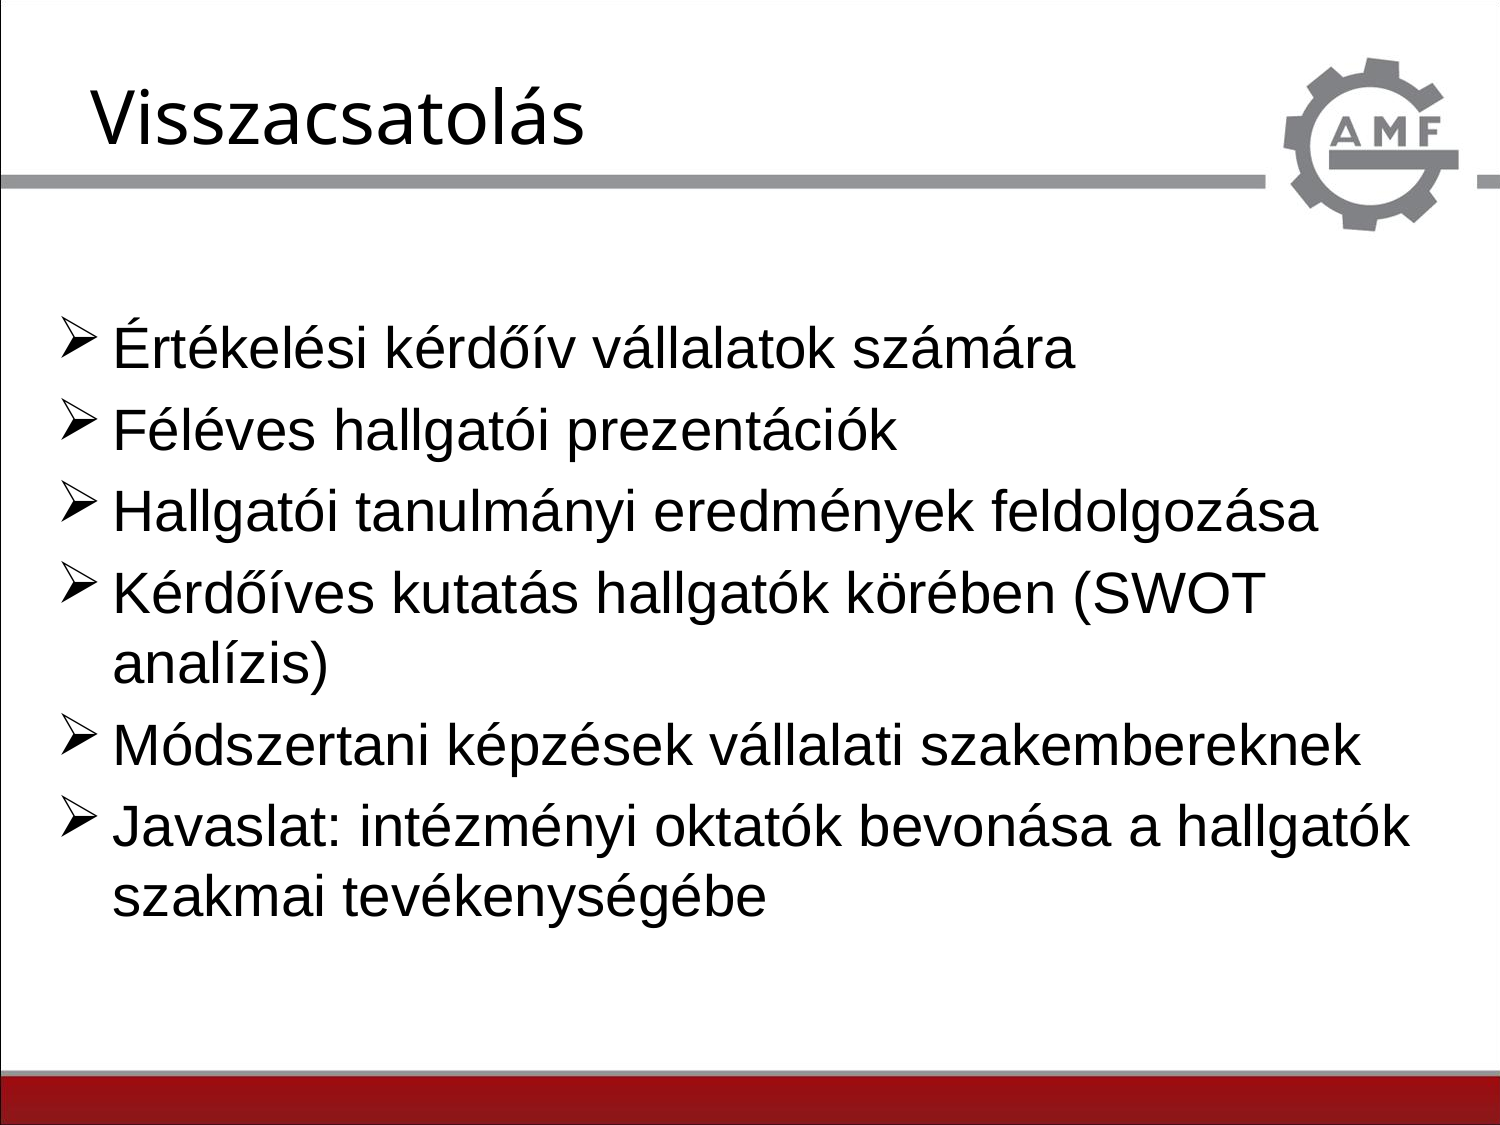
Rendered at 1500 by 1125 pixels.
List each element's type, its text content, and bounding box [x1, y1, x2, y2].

picture [0, 0, 1500, 1125]
title Visszacsatolás [75, 45, 1425, 185]
list Értékelési kérdőív vállalatok számára Féléves hallgatói prezentációk Hallgatói tanulmányi eredmények feldolgozása Kérdőíves kutatás hallgatók körében (SWOT analízis) Módszertani képzések vállalati szakembereknek Javaslat: intézményi oktatók bevonása a hallgatók szakmai tevékenységébe [41, 302, 1447, 988]
